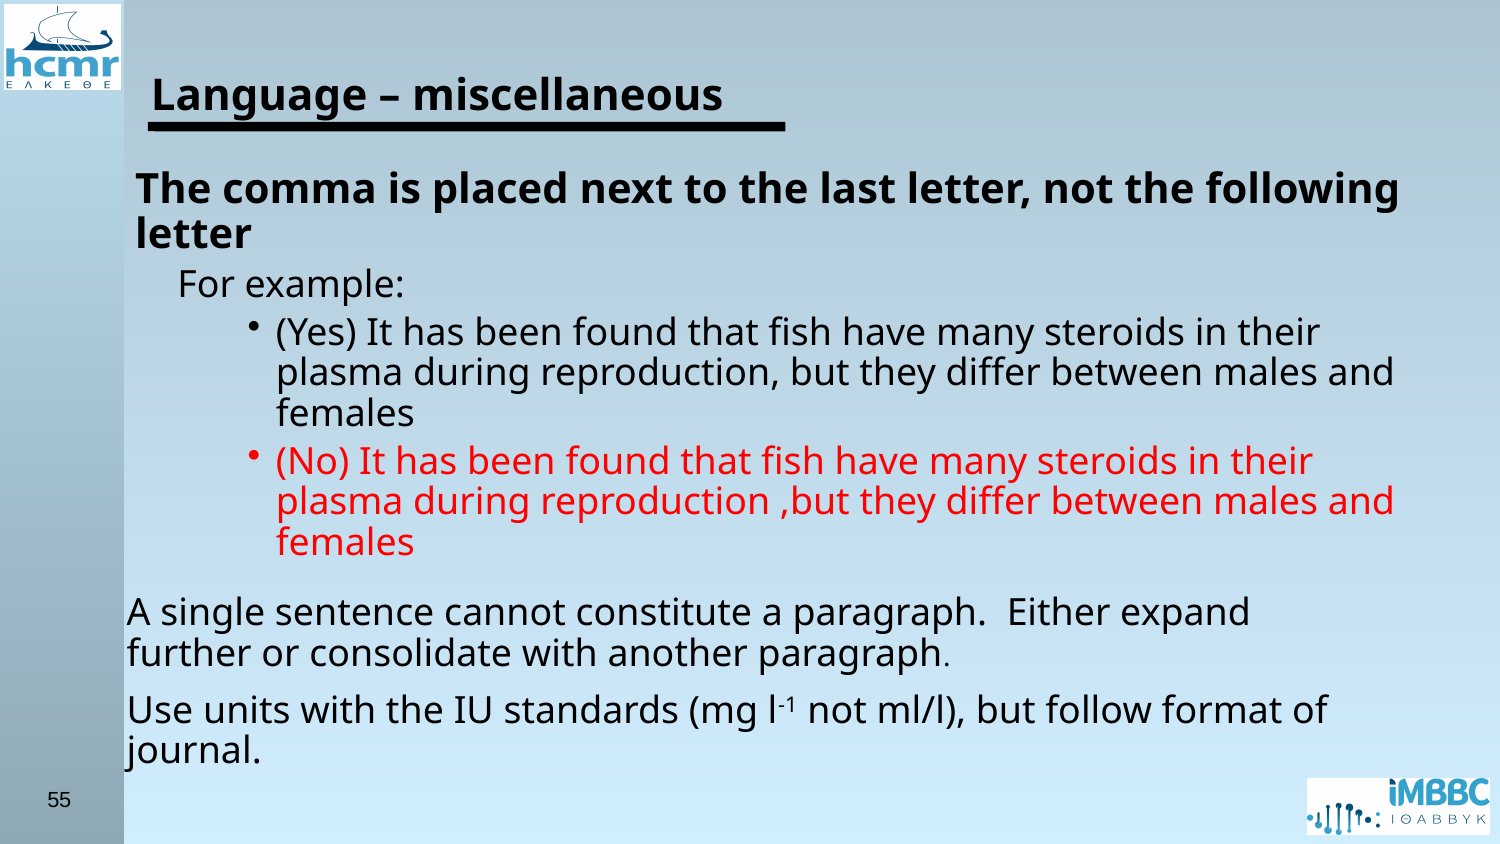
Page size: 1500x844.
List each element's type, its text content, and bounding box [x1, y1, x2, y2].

picture [1349, 778, 1490, 835]
text_box The comma is placed next to the last letter, not the following letter For example: (Yes) It has been found that fish have many steroids in their plasma during reproduction, but they differ between males and females (No) It has been found that fish have many steroids in their plasma during reproduction ,but they differ between males and females [123, 161, 1447, 743]
text_box Language – miscellaneous [135, 55, 1092, 131]
picture [4, 4, 121, 90]
list A single sentence cannot constitute a paragraph. Either expand further or consolidate with another paragraph. Use units with the IU standards (mg l-1 not ml/l), but follow format of journal. [115, 587, 1349, 844]
slide_number 55 [0, 778, 115, 835]
